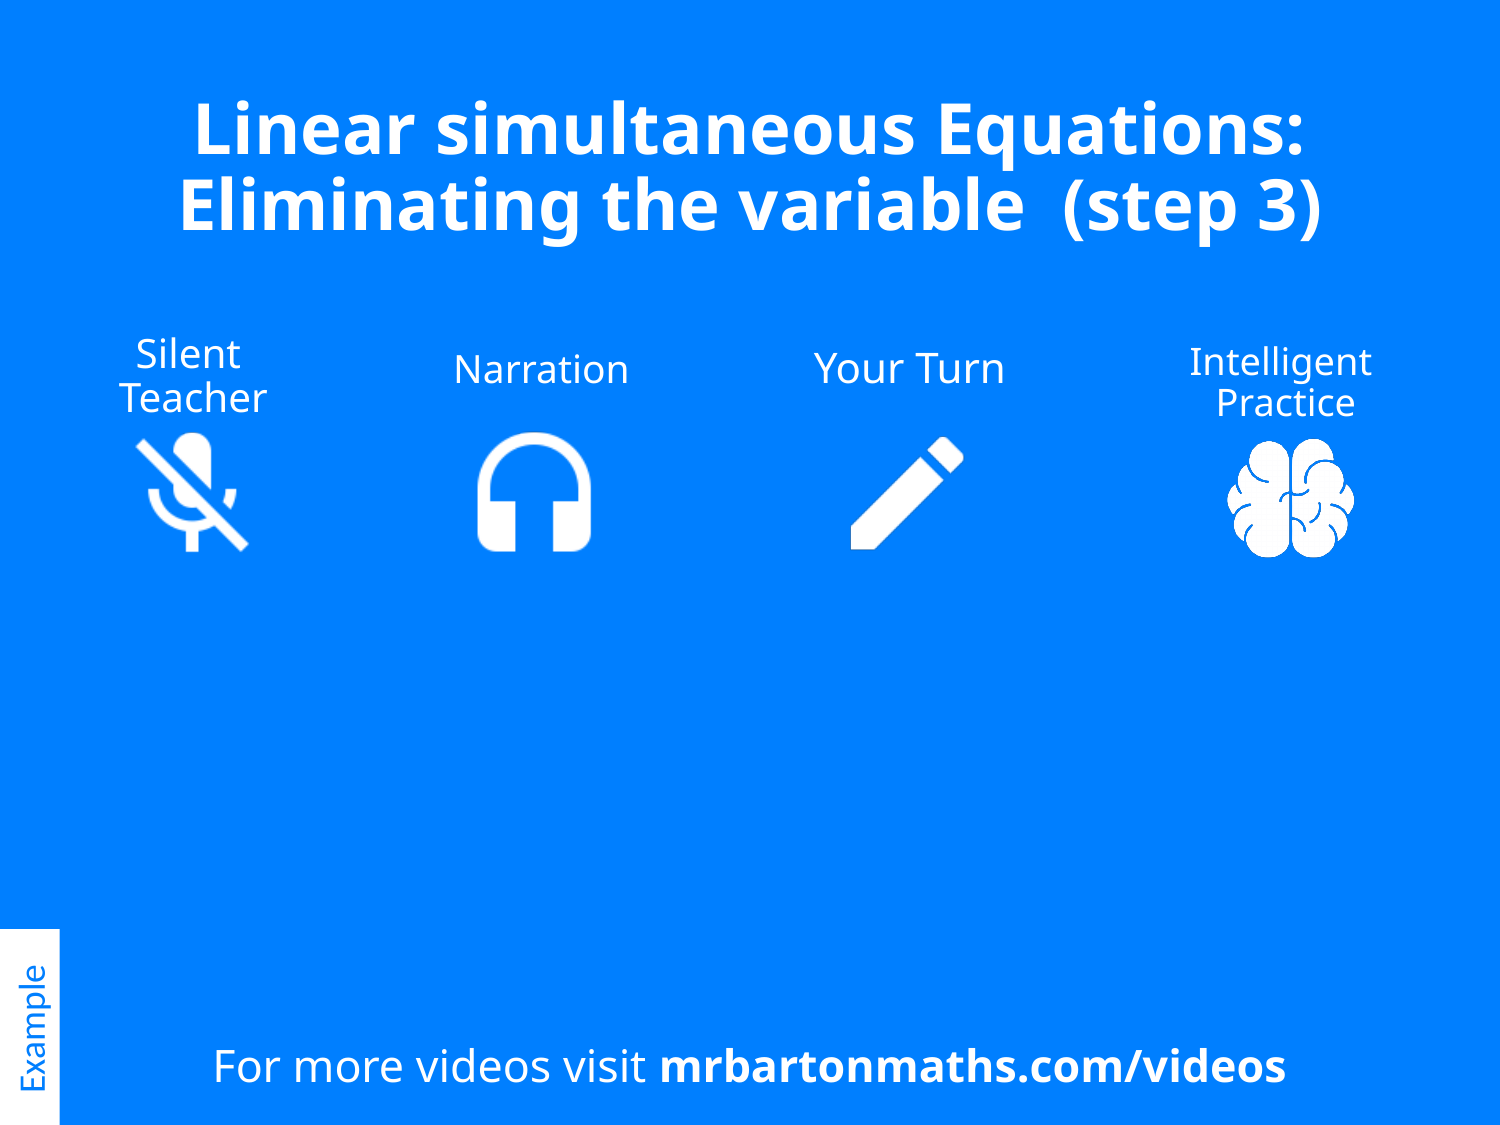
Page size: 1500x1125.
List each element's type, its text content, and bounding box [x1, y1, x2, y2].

text_box Narration [435, 335, 648, 400]
picture [117, 420, 268, 571]
text_box Intelligent Practice [1172, 302, 1400, 432]
picture [1157, 433, 1424, 563]
picture [459, 426, 610, 577]
text_box For more videos visit mrbartonmaths.com/videos [96, 1008, 1404, 1100]
text_box Example [0, 929, 60, 1125]
text_box Your Turn [796, 335, 1024, 400]
text_box Silent Teacher [100, 306, 287, 429]
picture [832, 418, 983, 569]
